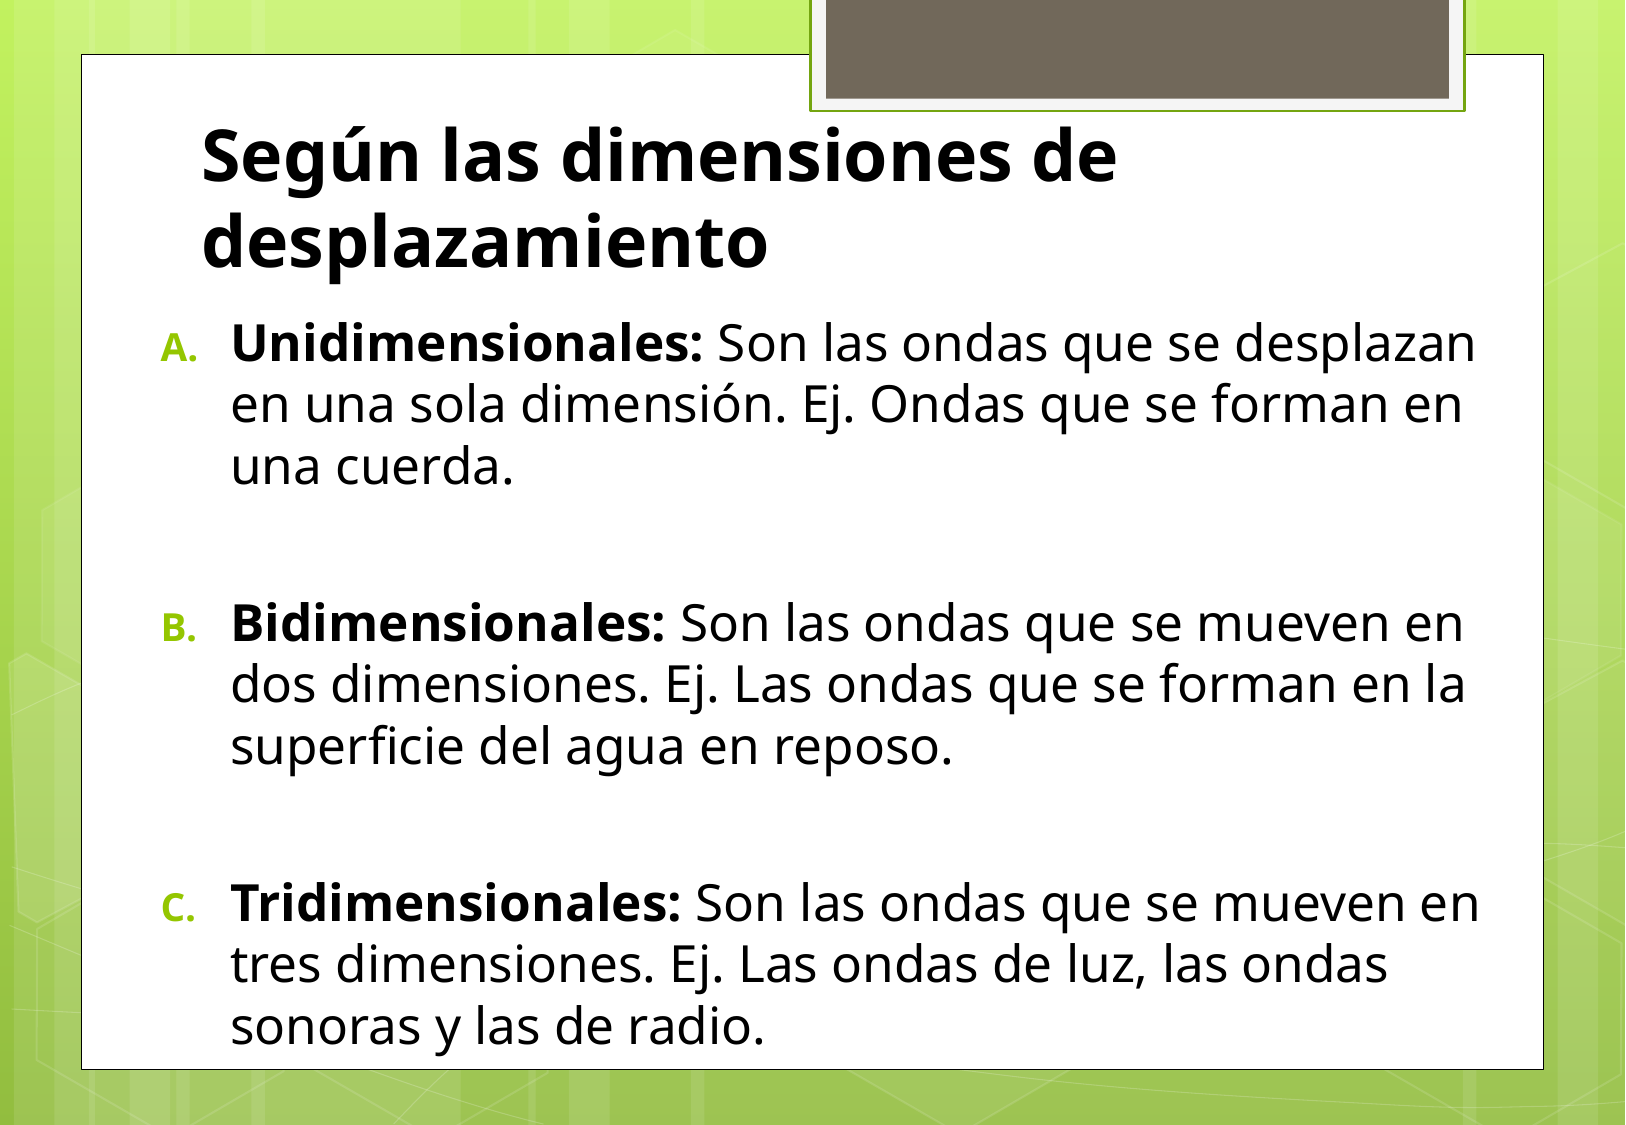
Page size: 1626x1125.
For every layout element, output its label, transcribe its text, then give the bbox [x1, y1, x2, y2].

list Unidimensionales: Son las ondas que se desplazan en una sola dimensión. Ej. Ondas que se forman en una cuerda. Bidimensionales: Son las ondas que se mueven en dos dimensiones. Ej. Las ondas que se forman en la superficie del agua en reposo. Tridimensionales: Son las ondas que se mueven en tres dimensiones. Ej. Las ondas de luz, las ondas sonoras y las de radio. [103, 302, 1567, 1066]
title Según las dimensiones de desplazamiento [186, 101, 1435, 290]
